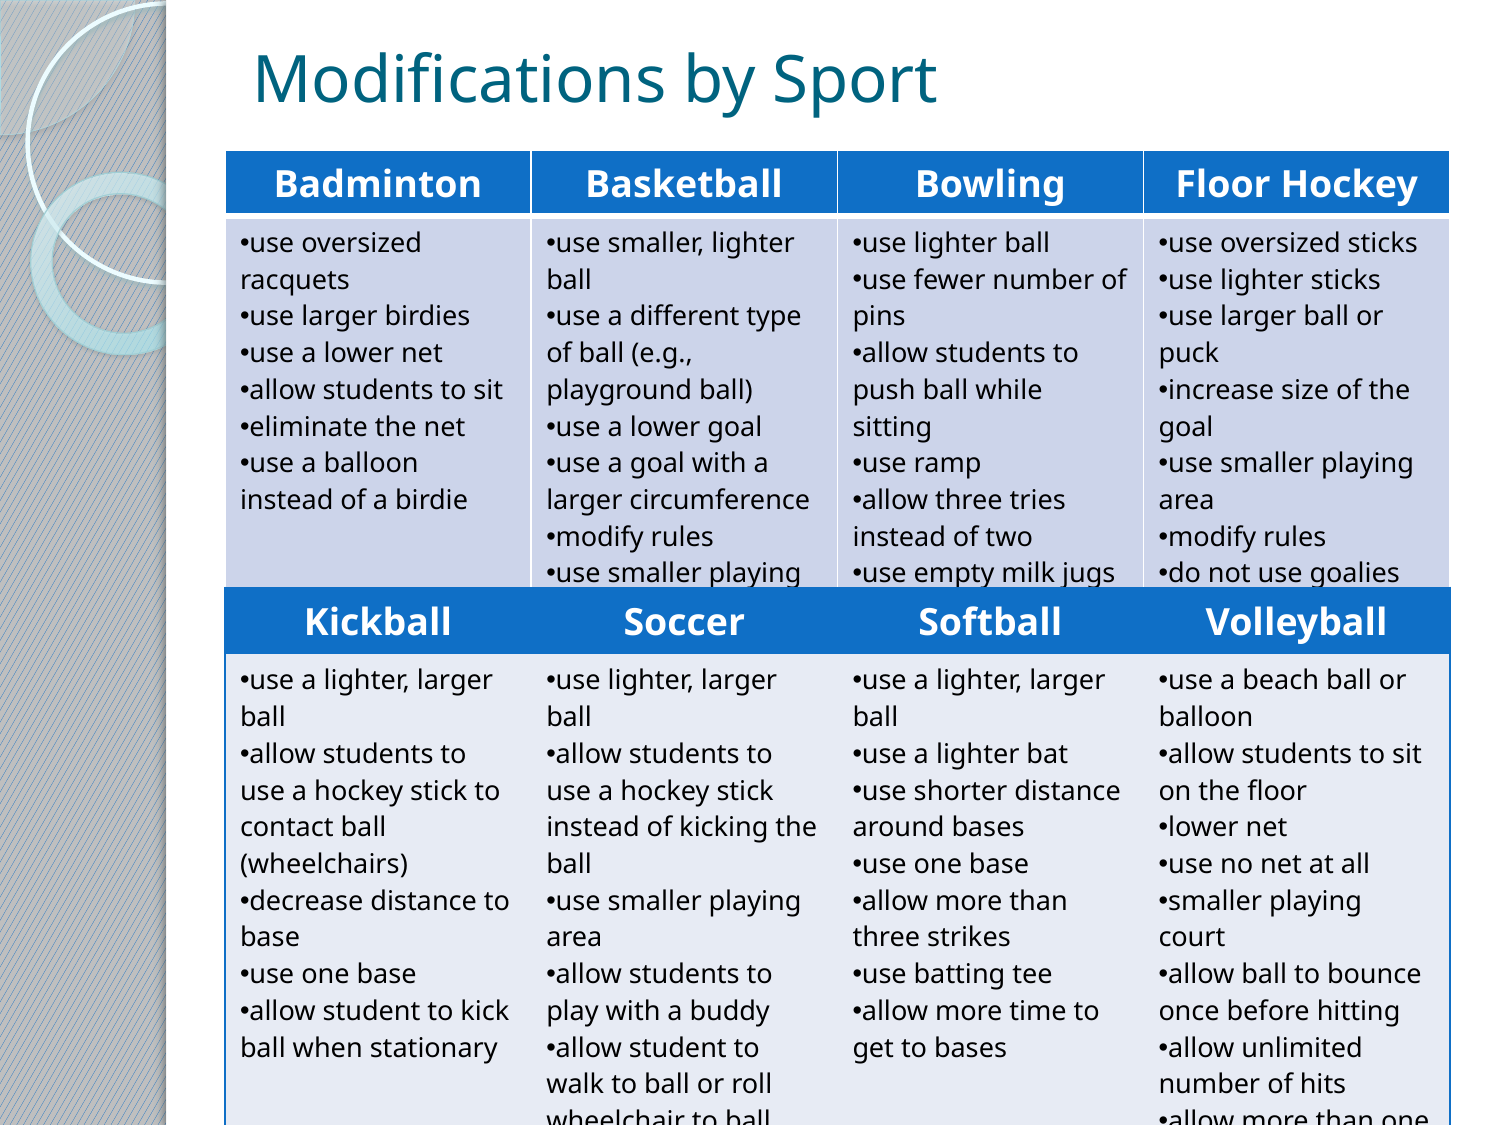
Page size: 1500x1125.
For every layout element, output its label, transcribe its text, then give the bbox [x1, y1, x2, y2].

table_header Floor Hockey [1144, 151, 1449, 213]
table_header Kickball [226, 588, 531, 653]
table_header Softball [837, 588, 1144, 653]
table_header Soccer [531, 588, 837, 653]
table_cell use lighter, larger ball allow students to use a hockey stick instead of kicking the ball use smaller playing area allow students to play with a buddy allow student to walk to ball or roll wheelchair to ball use larger goal [531, 654, 837, 1125]
table_cell use a beach ball or balloon allow students to sit on the floor lower net use no net at all smaller playing court allow ball to bounce once before hitting allow unlimited number of hits allow more than one try when serving [1144, 654, 1449, 1125]
table_cell use oversized racquets use larger birdies use a lower net allow students to sit eliminate the net use a balloon instead of a birdie [226, 219, 530, 587]
table_header Bowling [838, 151, 1143, 213]
table_header Badminton [226, 151, 530, 213]
table_cell use lighter ball use fewer number of pins allow students to push ball while sitting use ramp allow three tries instead of two use empty milk jugs as pins create lanes with cones [838, 219, 1143, 587]
table_cell use smaller, lighter ball use a different type of ball (e.g., playground ball) use a lower goal use a goal with a larger circumference modify rules use smaller playing area [532, 219, 837, 587]
table_header Basketball [532, 151, 837, 213]
table_header Volleyball [1144, 588, 1449, 653]
table_cell use a lighter, larger ball use a lighter bat use shorter distance around bases use one base allow more than three strikes use batting tee allow more time to get to bases [837, 654, 1144, 1125]
title Modifications by Sport [237, 24, 1468, 130]
table_cell use a lighter, larger ball allow students to use a hockey stick to contact ball (wheelchairs) decrease distance to base use one base allow student to kick ball when stationary [226, 654, 531, 1125]
table_cell use oversized sticks use lighter sticks use larger ball or puck increase size of the goal use smaller playing area modify rules do not use goalies [1144, 219, 1449, 587]
